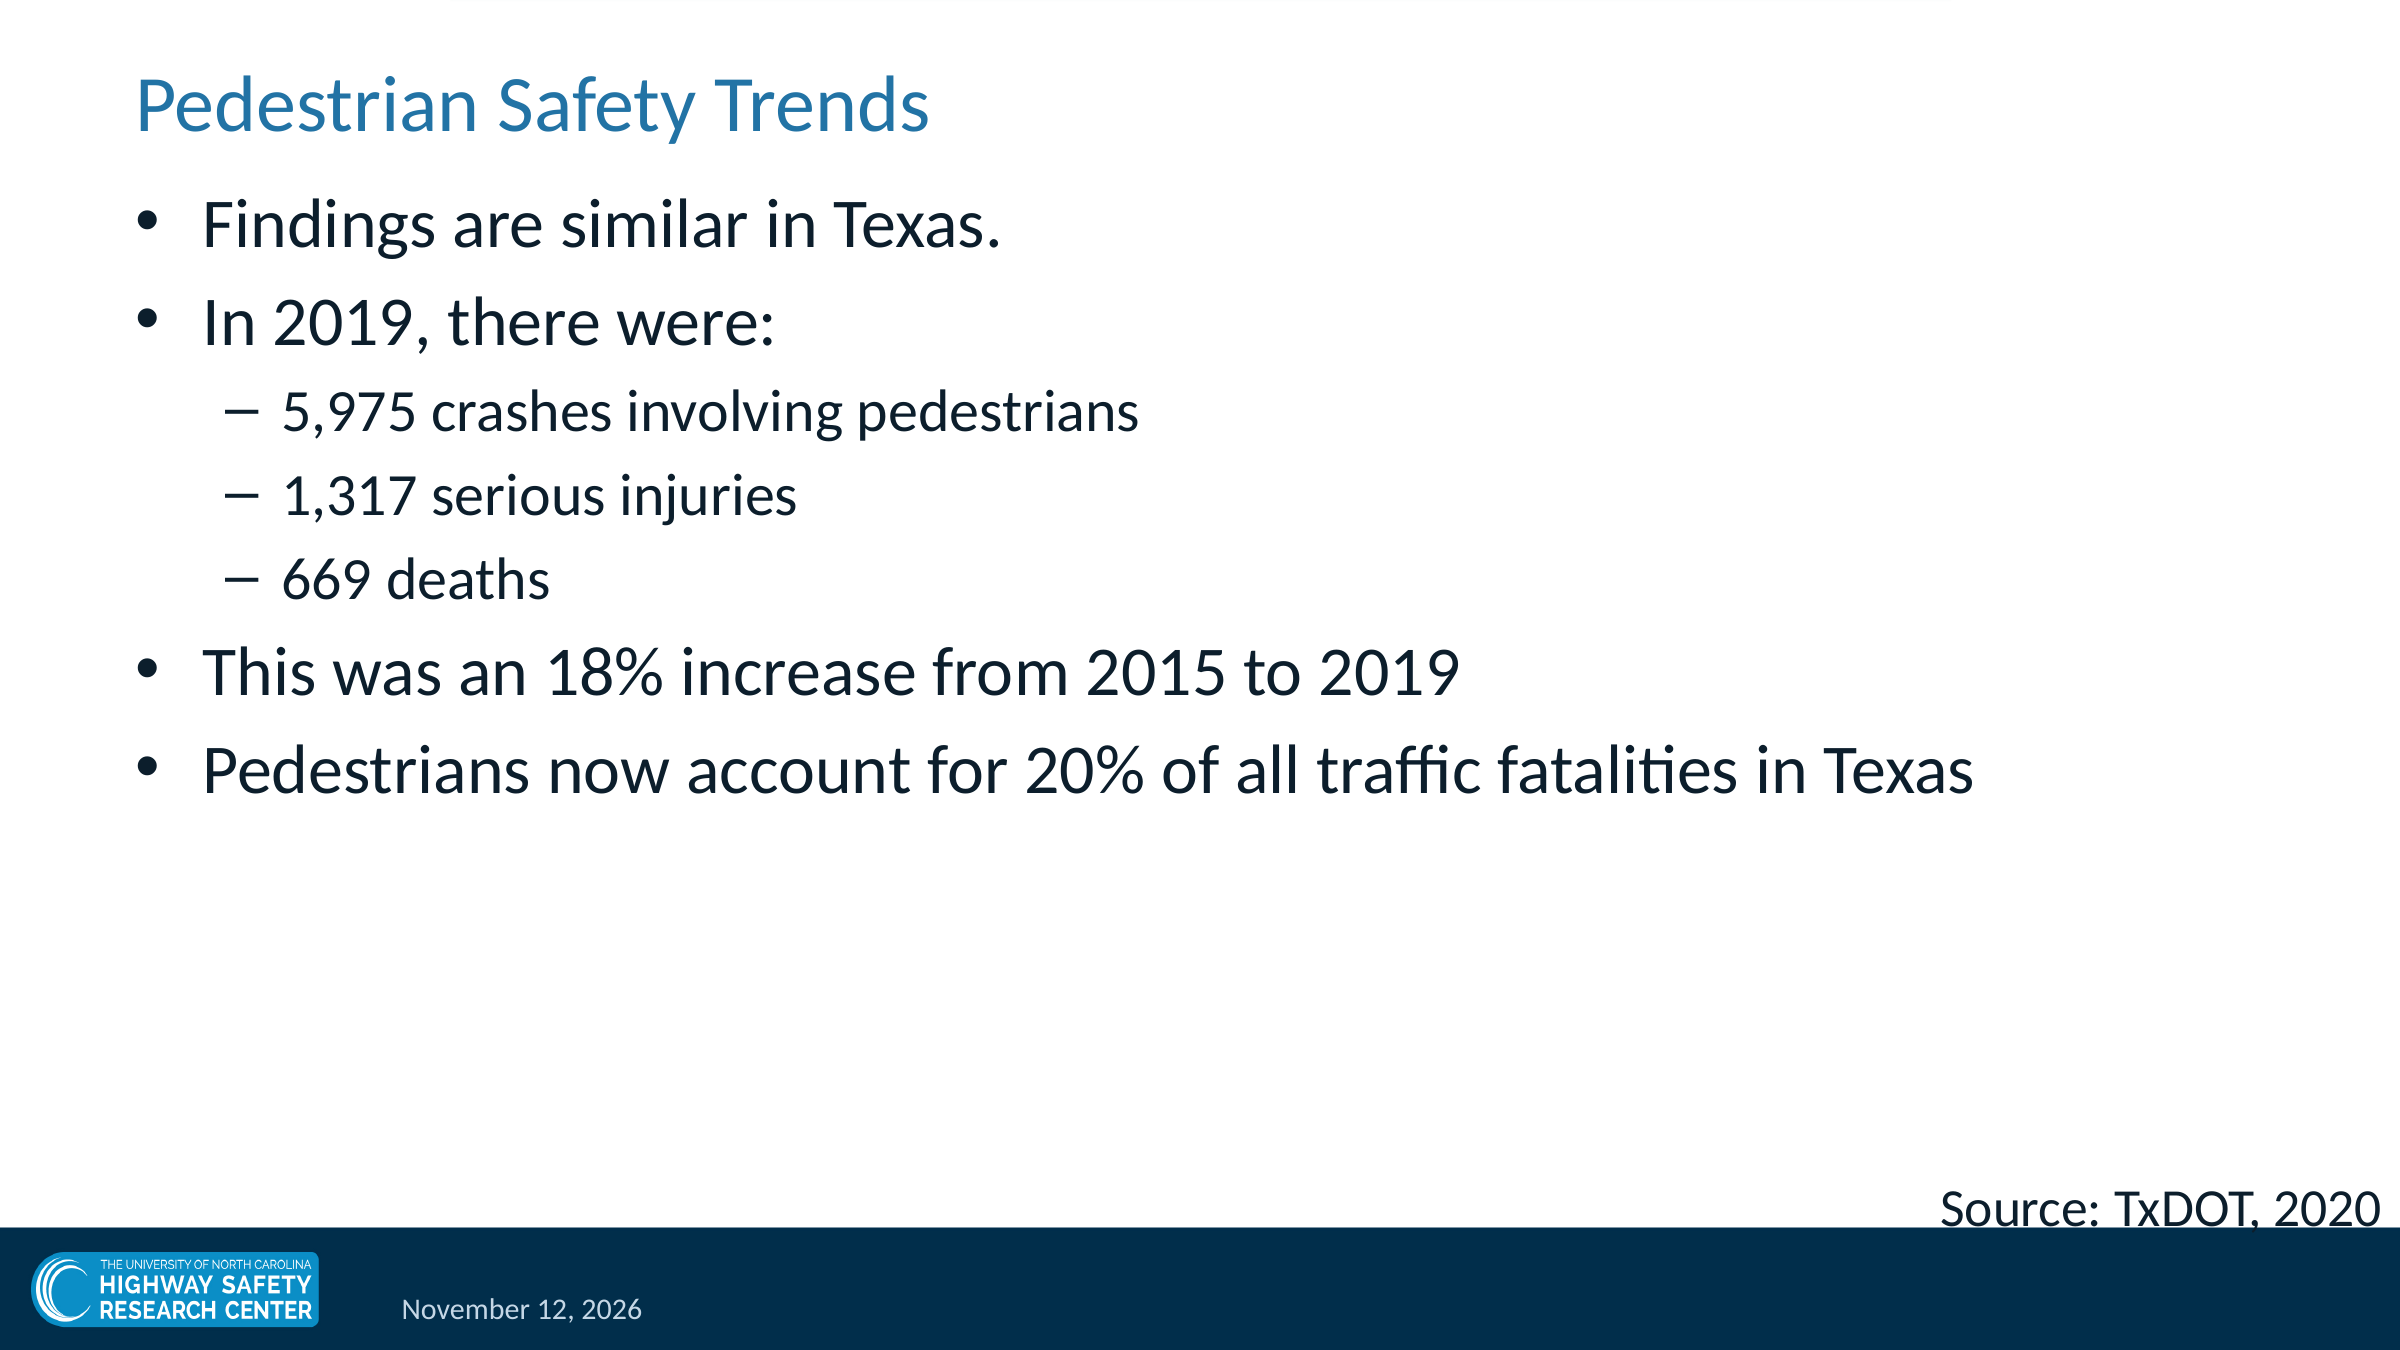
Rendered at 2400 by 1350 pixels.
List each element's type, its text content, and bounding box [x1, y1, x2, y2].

picture [0, 0, 2400, 1350]
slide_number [386, 1267, 947, 1326]
text_box Source: TxDOT, 2020 [1925, 1165, 2397, 1245]
list Findings are similar in Texas. In 2019, there were: 5,975 crashes involving pedestrians 1,317 serious injuries 669 deaths This was an 18% increase from 2015 to 2019 Pedestrians now account for 20% of all traffic fatalities in Texas [120, 169, 2280, 1206]
title Pedestrian Safety Trends [120, 54, 2280, 145]
